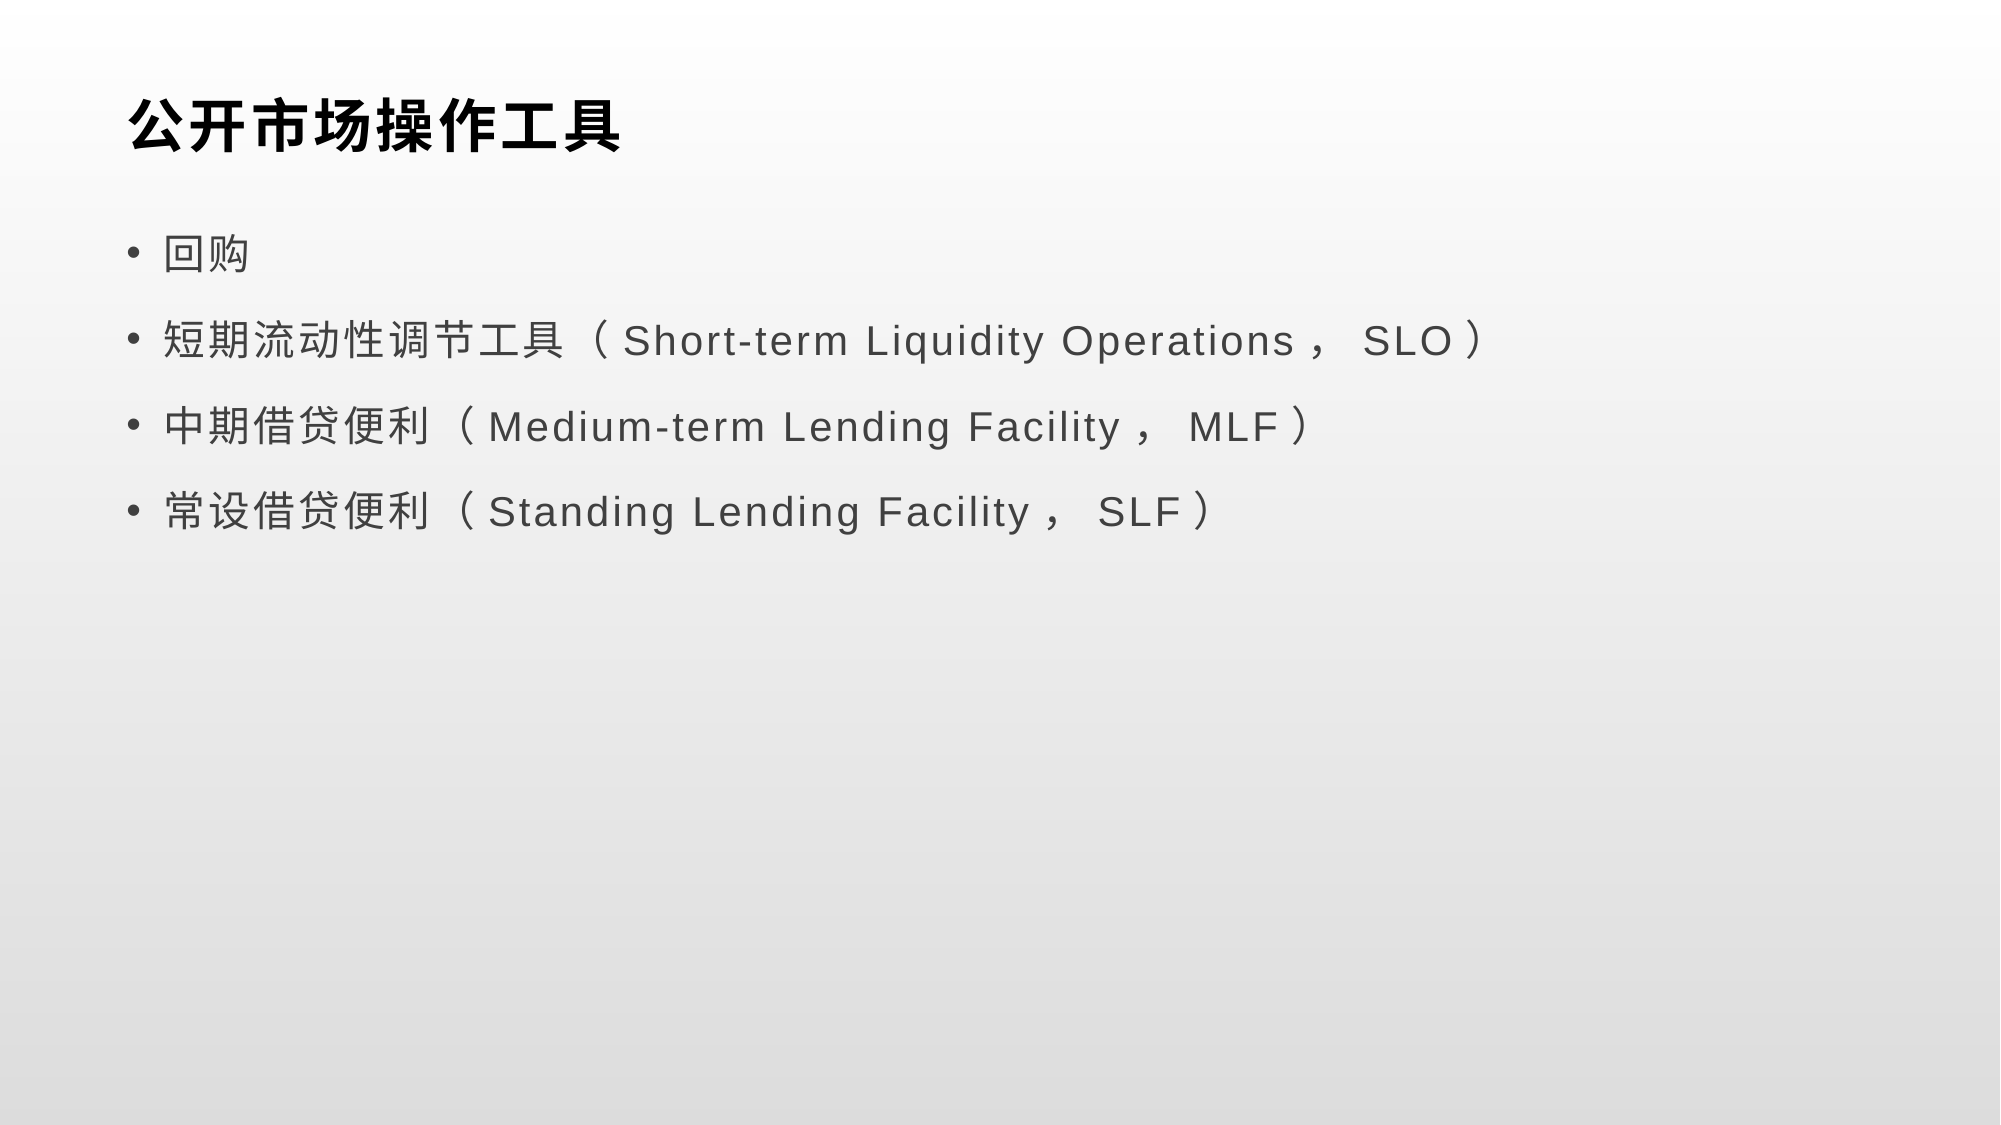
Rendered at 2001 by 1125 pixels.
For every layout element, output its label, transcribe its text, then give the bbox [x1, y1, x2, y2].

title 公开市场操作工具 [109, 70, 1891, 178]
list 回购 短期流动性调节工具（Short-term Liquidity Operations，SLO） 中期借贷便利（Medium-term Lending Facility，MLF） 常设借贷便利（Standing Lending Facility，SLF） [109, 212, 1891, 1040]
